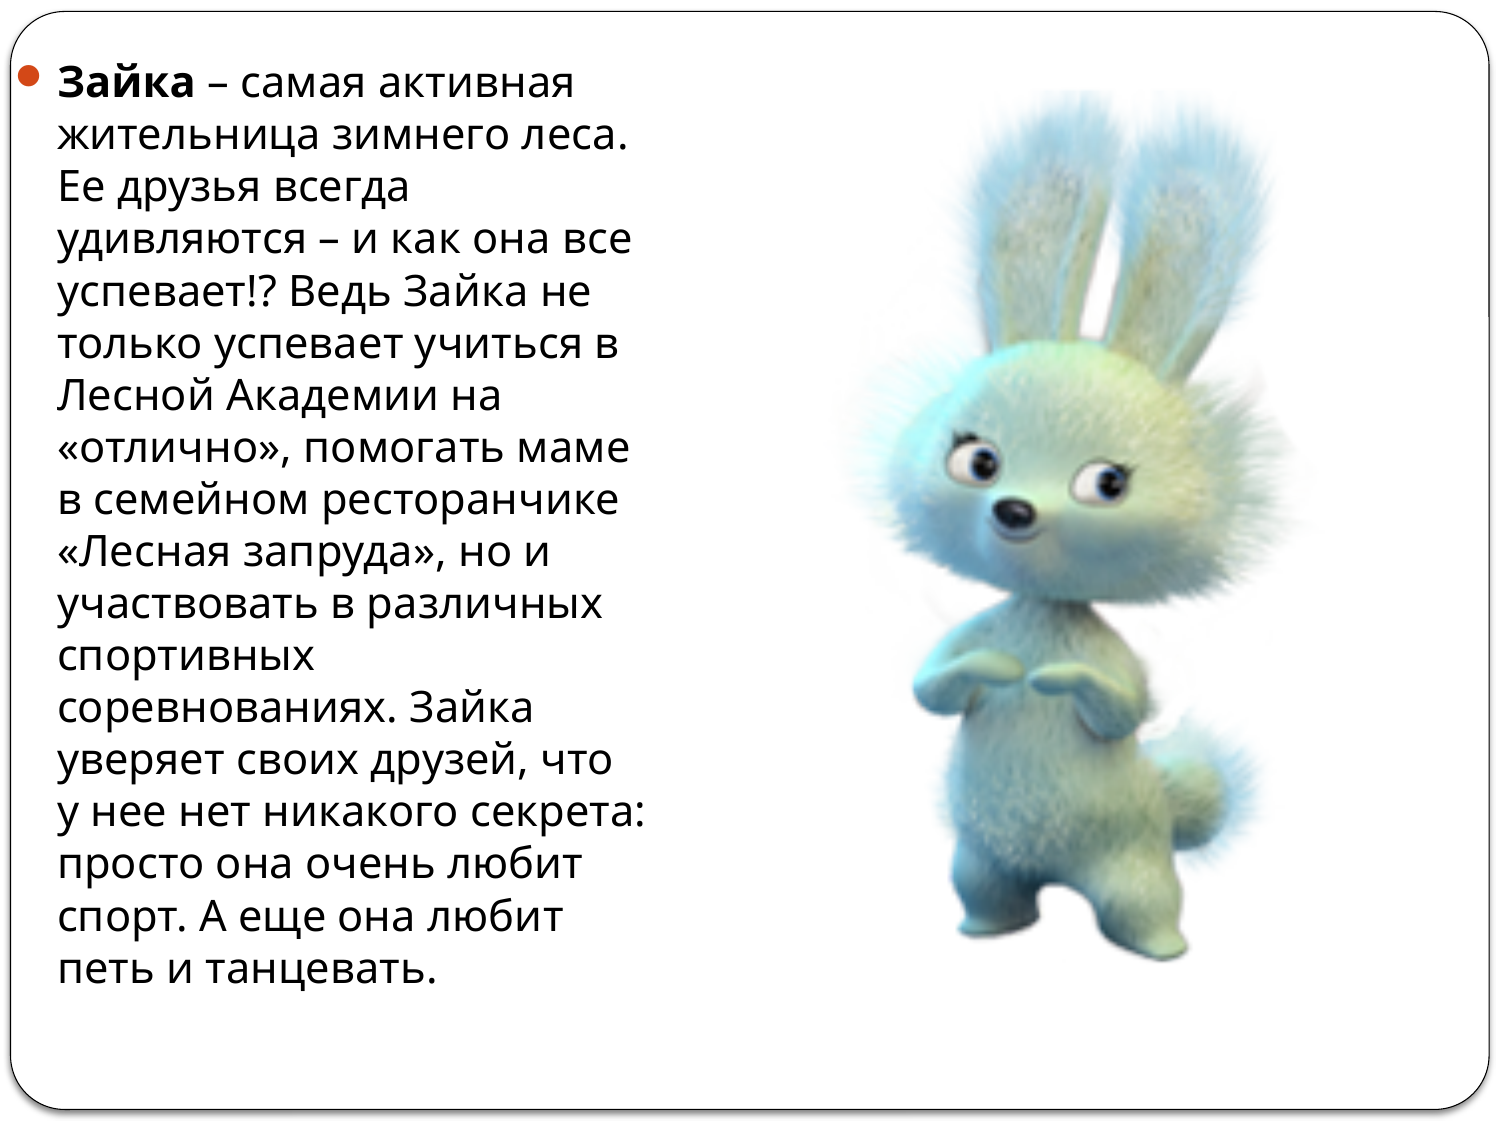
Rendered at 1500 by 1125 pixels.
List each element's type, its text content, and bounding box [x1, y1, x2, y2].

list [702, 34, 1500, 1032]
list Зайка – самая активная жительница зимнего леса. Ее друзья всегда удивляются – и как она все успевает!? Ведь Зайка не только успевает учиться в Лесной Академии на «отлично», помогать маме в семейном ресторанчике «Лесная запруда», но и участвовать в различных спортивных соревнованиях. Зайка уверяет своих друзей, что у нее нет никакого секрета: просто она очень любит спорт. А еще она любит петь и танцевать. [0, 46, 663, 1005]
